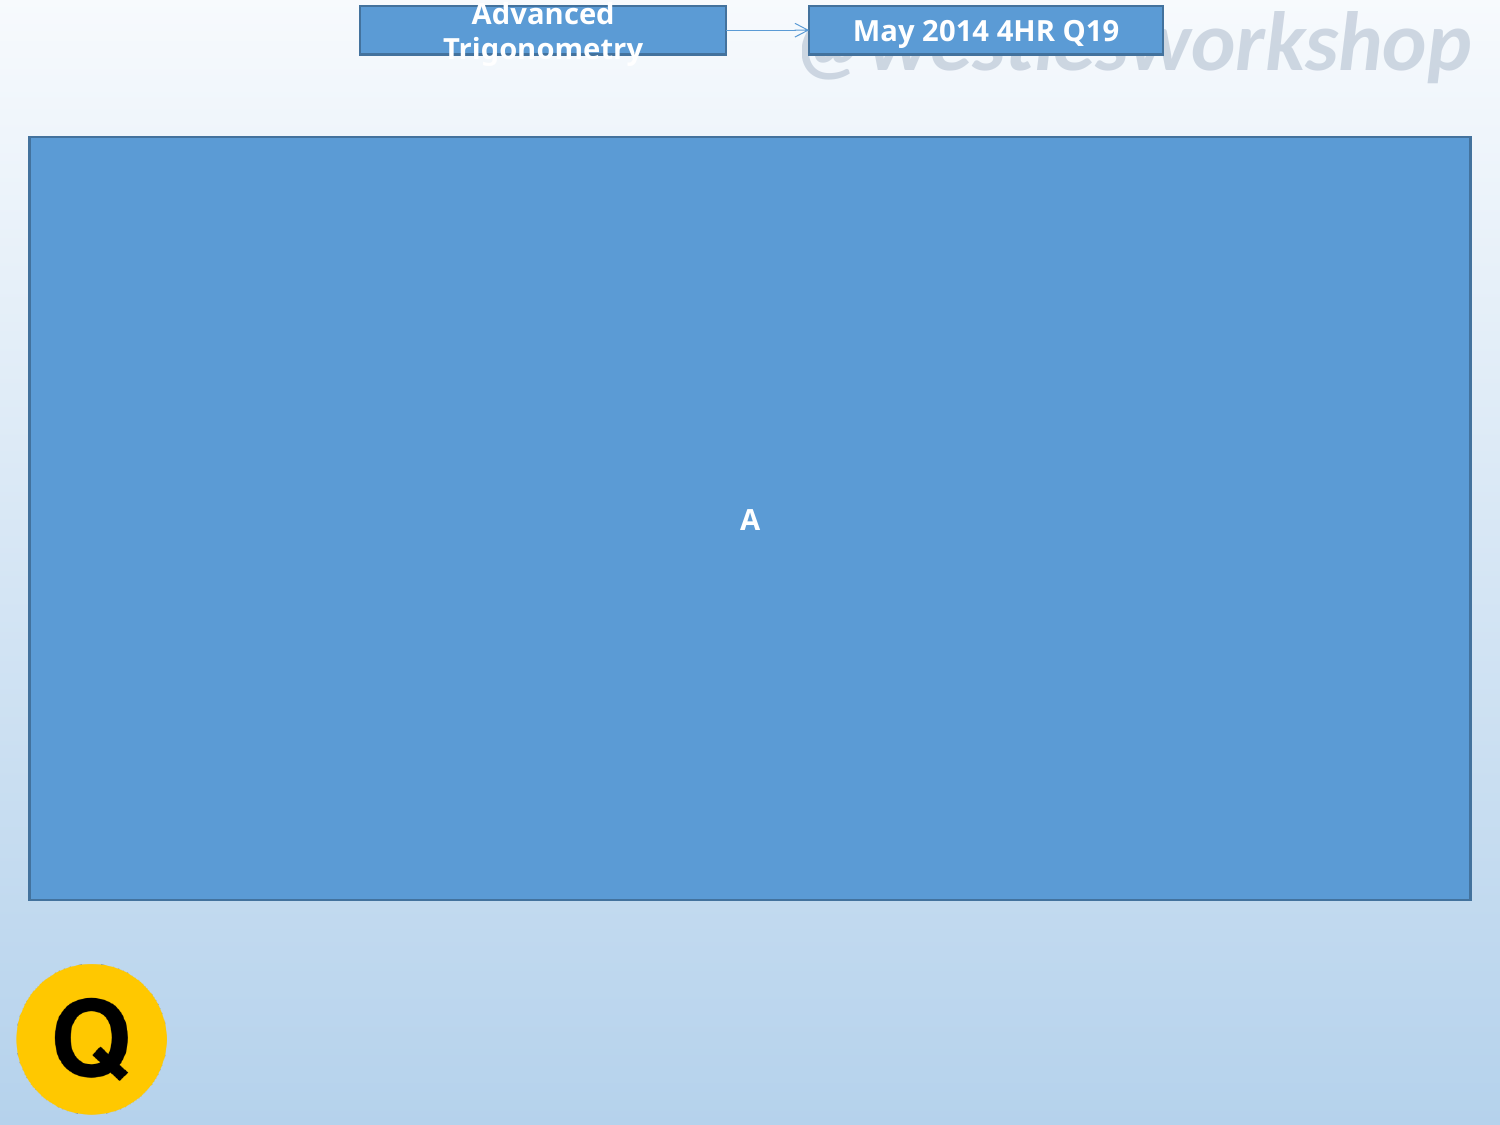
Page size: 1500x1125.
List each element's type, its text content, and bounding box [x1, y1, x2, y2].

text_box Advanced Trigonometry [359, 5, 727, 56]
picture [0, 940, 191, 1125]
picture [29, 137, 1471, 901]
text_box May 2014 4HR Q19 [808, 5, 1164, 56]
